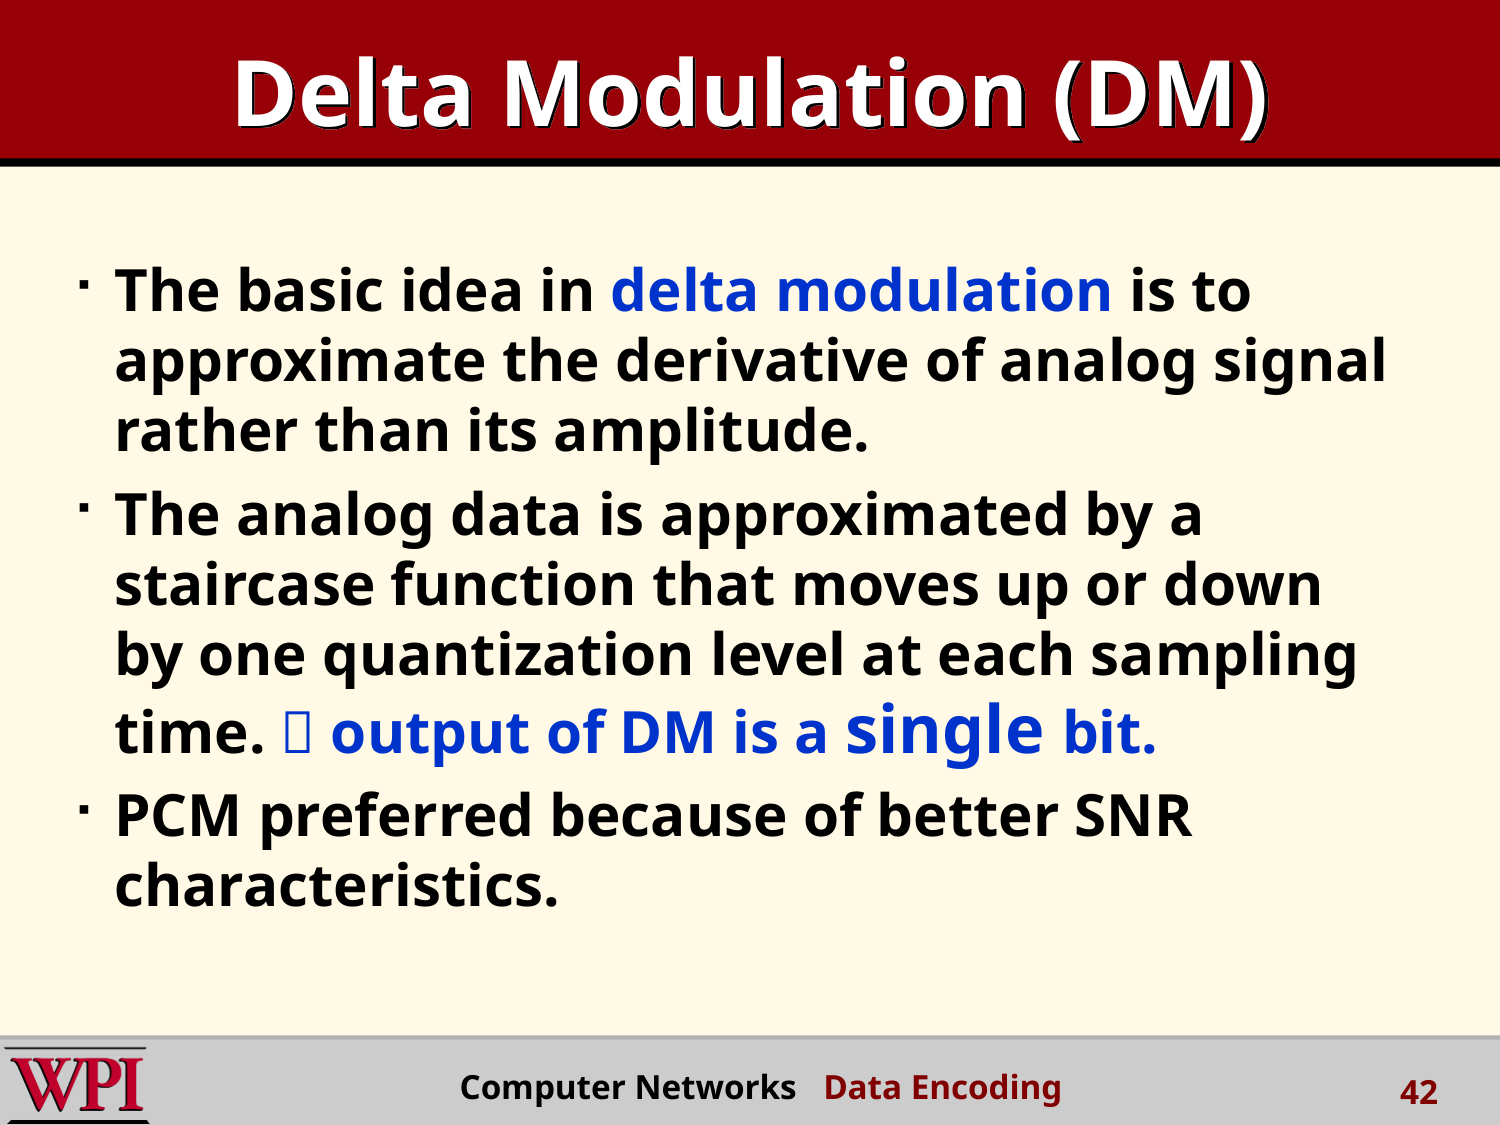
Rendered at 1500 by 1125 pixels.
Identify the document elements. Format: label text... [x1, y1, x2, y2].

picture [0, 0, 1500, 158]
text_box The basic idea in delta modulation is to approximate the derivative of analog signal rather than its amplitude. The analog data is approximated by a staircase function that moves up or down by one quantization level at each sampling time.  output of DM is a single bit. PCM preferred because of better SNR characteristics. [62, 246, 1413, 921]
title Delta Modulation (DM) [29, 18, 1471, 150]
picture [0, 1040, 1500, 1125]
slide_number 42 [1344, 1063, 1495, 1102]
picture [0, 167, 1500, 1035]
footer Computer Networks Data Encoding [210, 1058, 1304, 1107]
